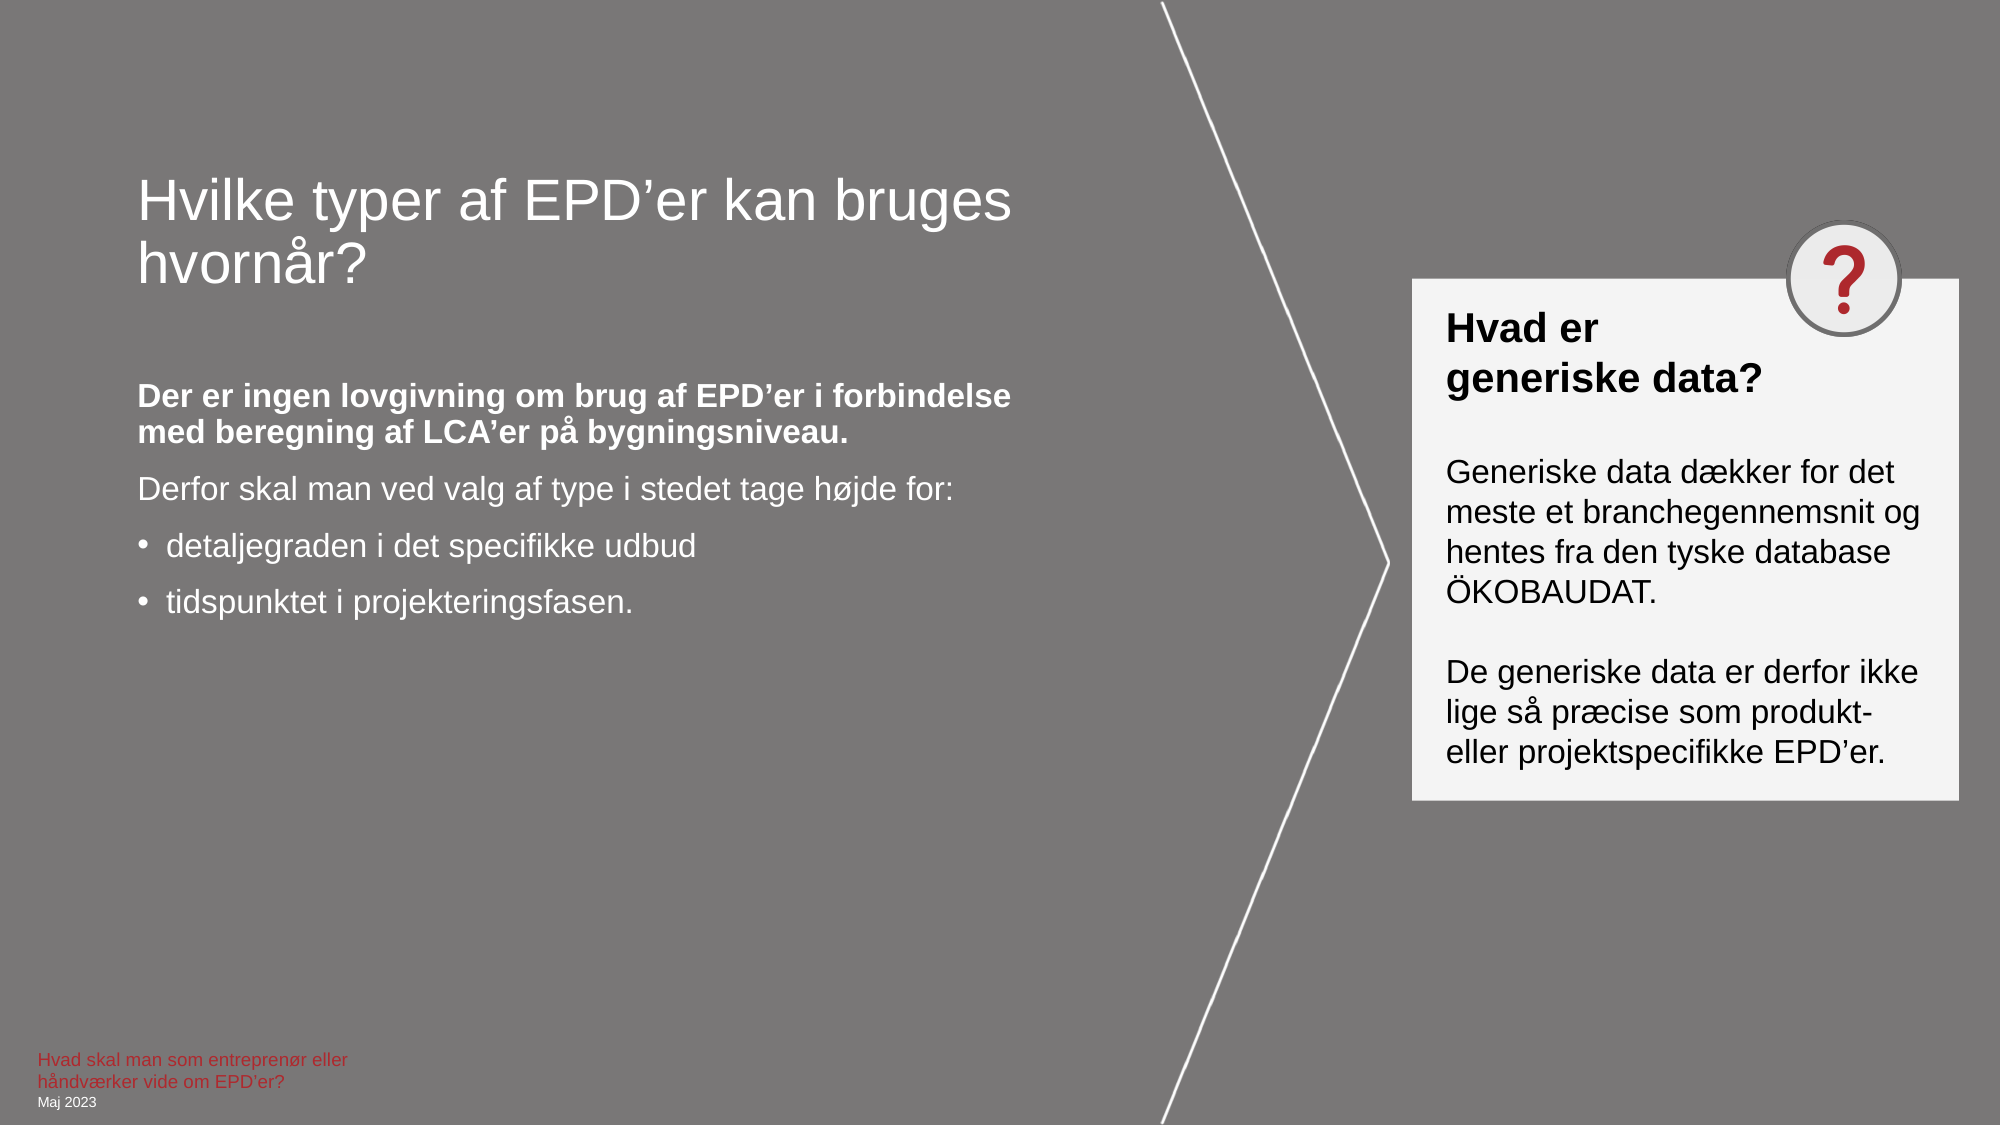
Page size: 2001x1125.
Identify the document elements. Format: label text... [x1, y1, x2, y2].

picture [1161, 2, 1390, 1124]
title Hvilke typer af EPD’er kan bruges hvornår? [137, 170, 1067, 378]
list Der er ingen lovgivning om brug af EPD’er i forbindelse med beregning af LCA’er på bygningsniveau. Derfor skal man ved valg af type i stedet tage højde for: detaljegraden i det specifikke udbud tidspunktet i projekteringsfasen. [137, 378, 1067, 682]
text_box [1412, 220, 1959, 905]
footer Hvad skal man som entreprenør eller håndværker vide om EPD’er? Maj 2023 [37, 1034, 662, 1124]
